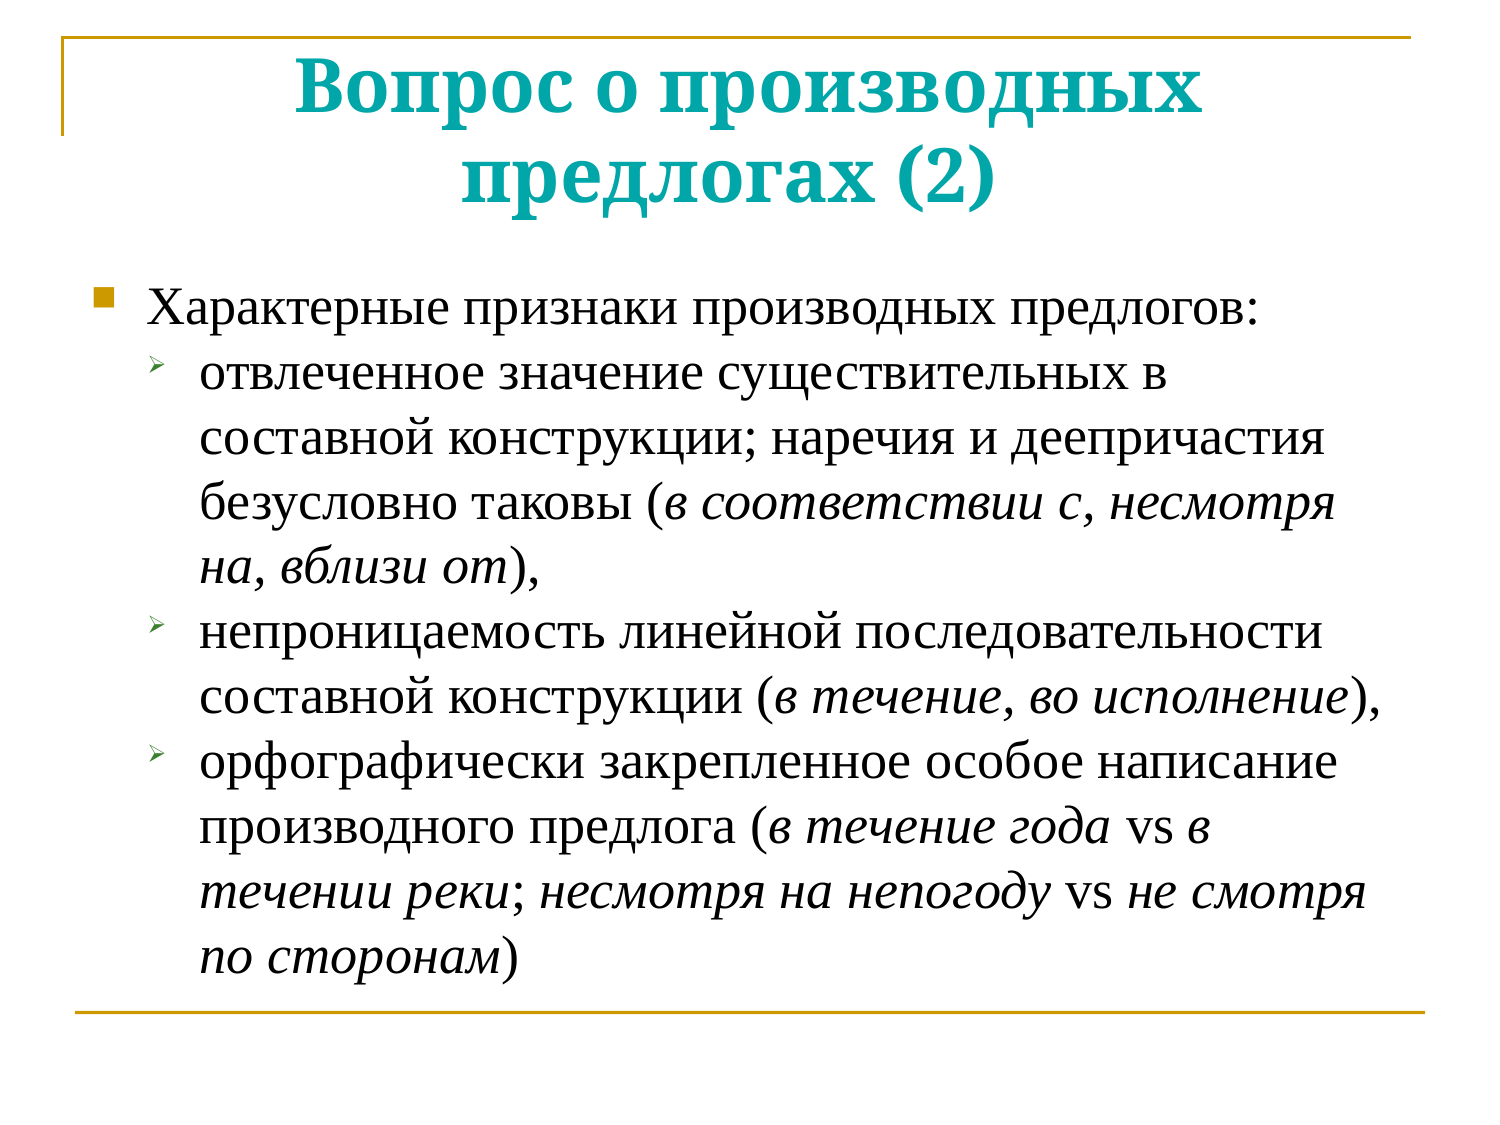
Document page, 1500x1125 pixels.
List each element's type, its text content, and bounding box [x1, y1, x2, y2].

text_box Вопрос о производных предлогах (2) [75, 38, 1424, 217]
text_box Характерные признаки производных предлогов: отвлеченное значение существительных в составной конструкции; наречия и деепричастия безусловно таковы (в соответствии с, несмотря на, вблизи от), непроницаемость линейной последовательности составной конструкции (в течение, во исполнение), орфографически закрепленное особое написание производного предлога (в течение года vs в течении реки; несмотря на непогоду vs не смотря по сторонам) [75, 262, 1424, 1005]
